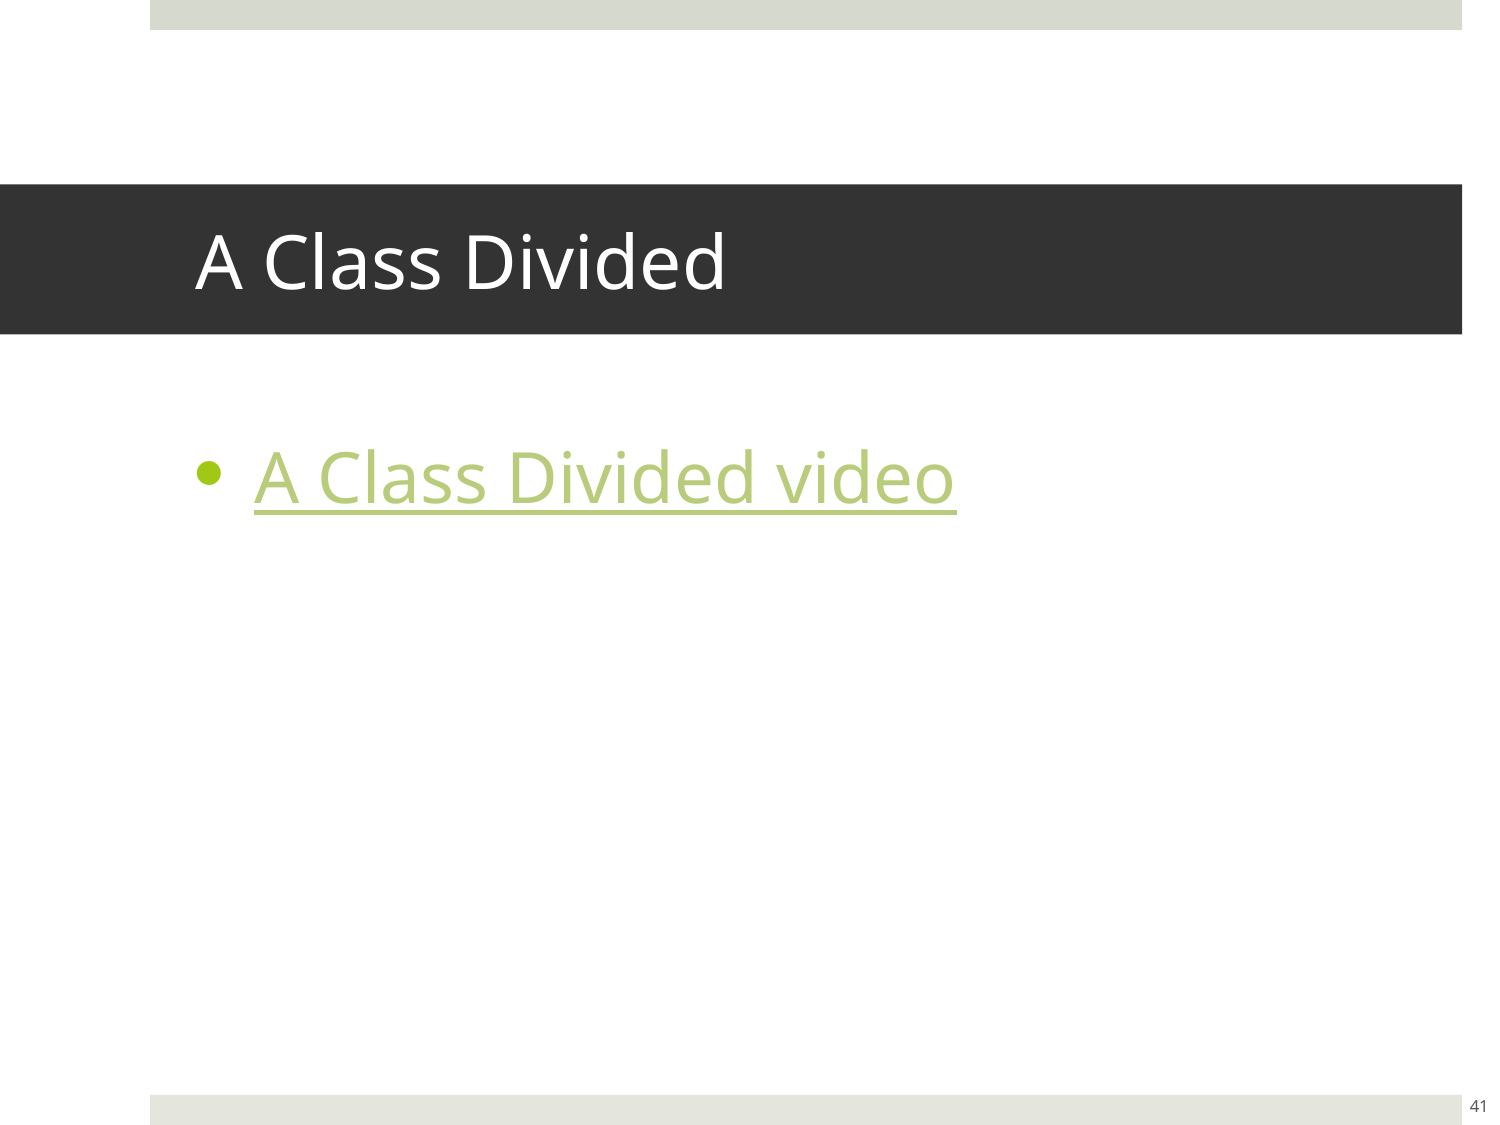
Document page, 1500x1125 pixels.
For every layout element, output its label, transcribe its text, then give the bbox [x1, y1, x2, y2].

title A Class Divided [0, 184, 1463, 335]
list A Class Divided video [182, 425, 1432, 1028]
slide_number 41 [1441, 1077, 1500, 1125]
